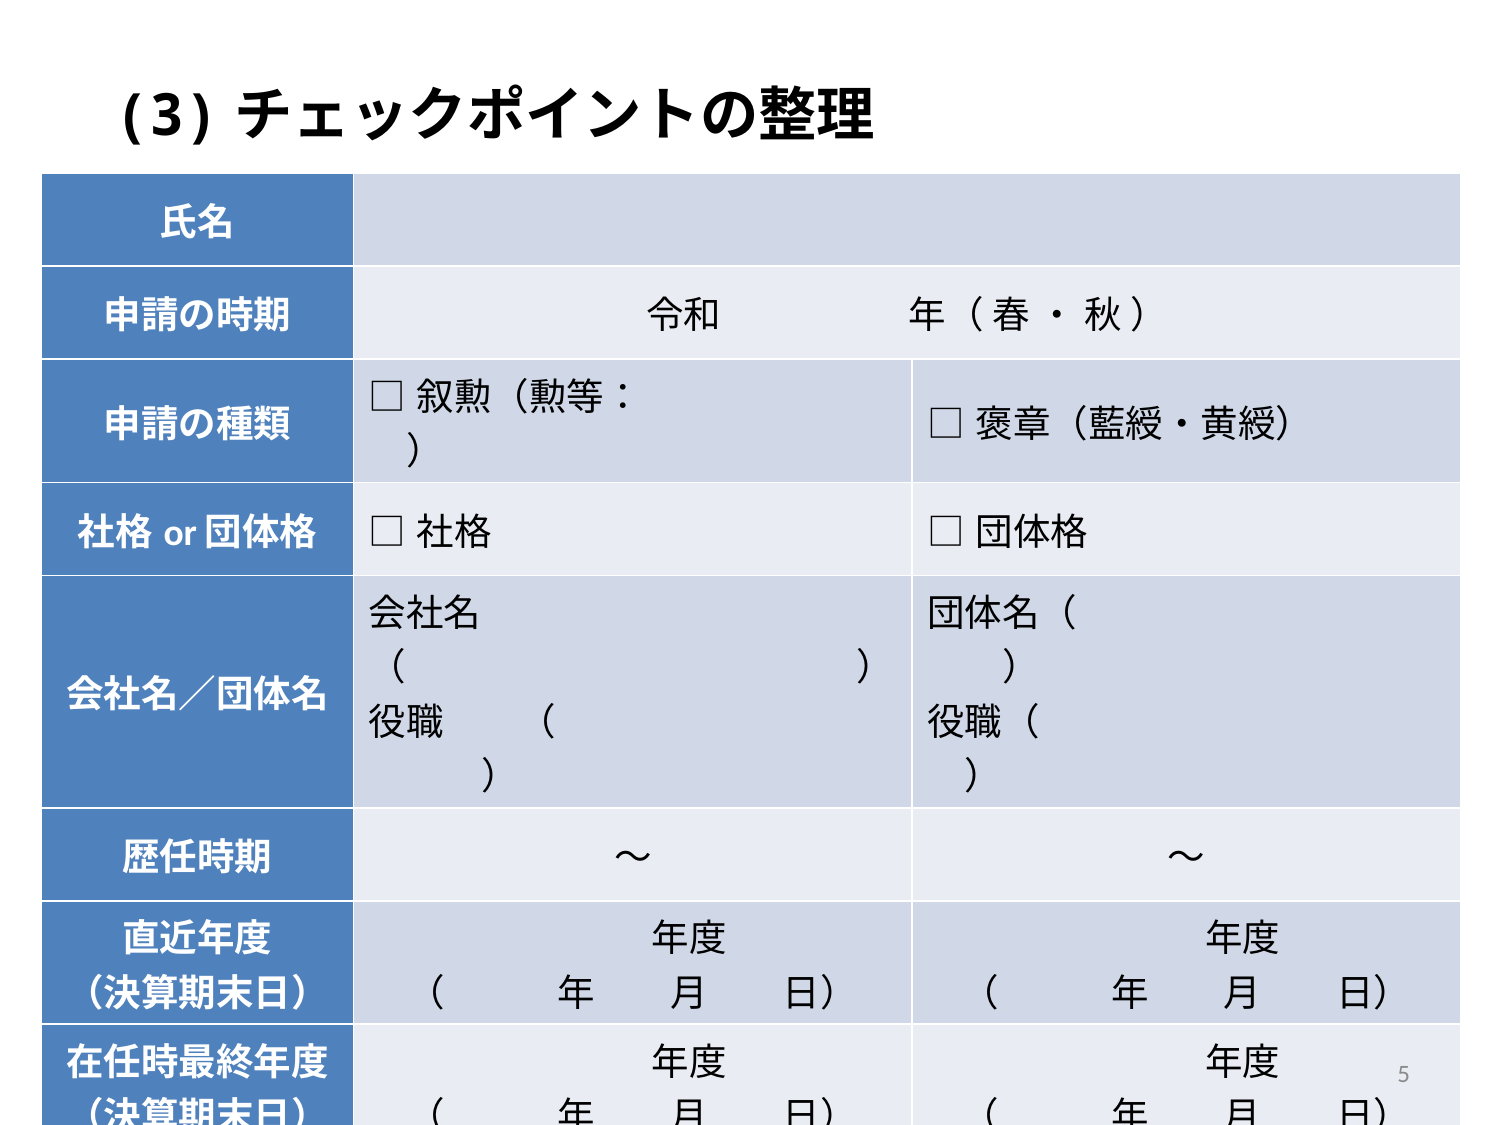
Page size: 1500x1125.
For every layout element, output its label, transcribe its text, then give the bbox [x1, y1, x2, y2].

table_cell 会社名／団体名 [42, 576, 353, 807]
table_cell □社格 [354, 483, 911, 575]
table_cell 直近年度 （決算期末日） [42, 902, 353, 1023]
table_cell □団体格 [913, 483, 1460, 575]
table_cell ～ [913, 809, 1460, 900]
table_header 氏名 [42, 174, 353, 265]
table_cell ～ [354, 809, 911, 900]
table_cell 歴任時期 [42, 809, 353, 900]
table_cell □叙勲（勲等： ） [354, 360, 911, 482]
table_header [354, 174, 1460, 265]
table_cell 在任時最終年度 （決算期末日） [42, 1025, 353, 1125]
text_box (3)チェックポイントの整理 [100, 69, 1473, 155]
table_cell 申請の時期 [42, 267, 353, 358]
slide_number 4 [1074, 1042, 1425, 1103]
table_cell 年度 （ 年 月 日） [354, 1025, 911, 1125]
table_cell 令和 年（ 春 ・ 秋 ） [354, 267, 1460, 358]
table_cell 申請の種類 [42, 360, 353, 482]
table_cell 団体名（ ） 役職（ ） [913, 576, 1460, 807]
table_cell 年度 （ 年 月 日） [913, 902, 1460, 1023]
table_cell □褒章（藍綬・黄綬） [913, 360, 1460, 482]
table_cell 年度 （ 年 月 日） [354, 902, 911, 1023]
table_cell 社格or団体格 [42, 483, 353, 575]
table_cell 会社名 （ ） 役職 （ ） [354, 576, 911, 807]
table_cell 年度 （ 年 月 日） [913, 1025, 1460, 1125]
